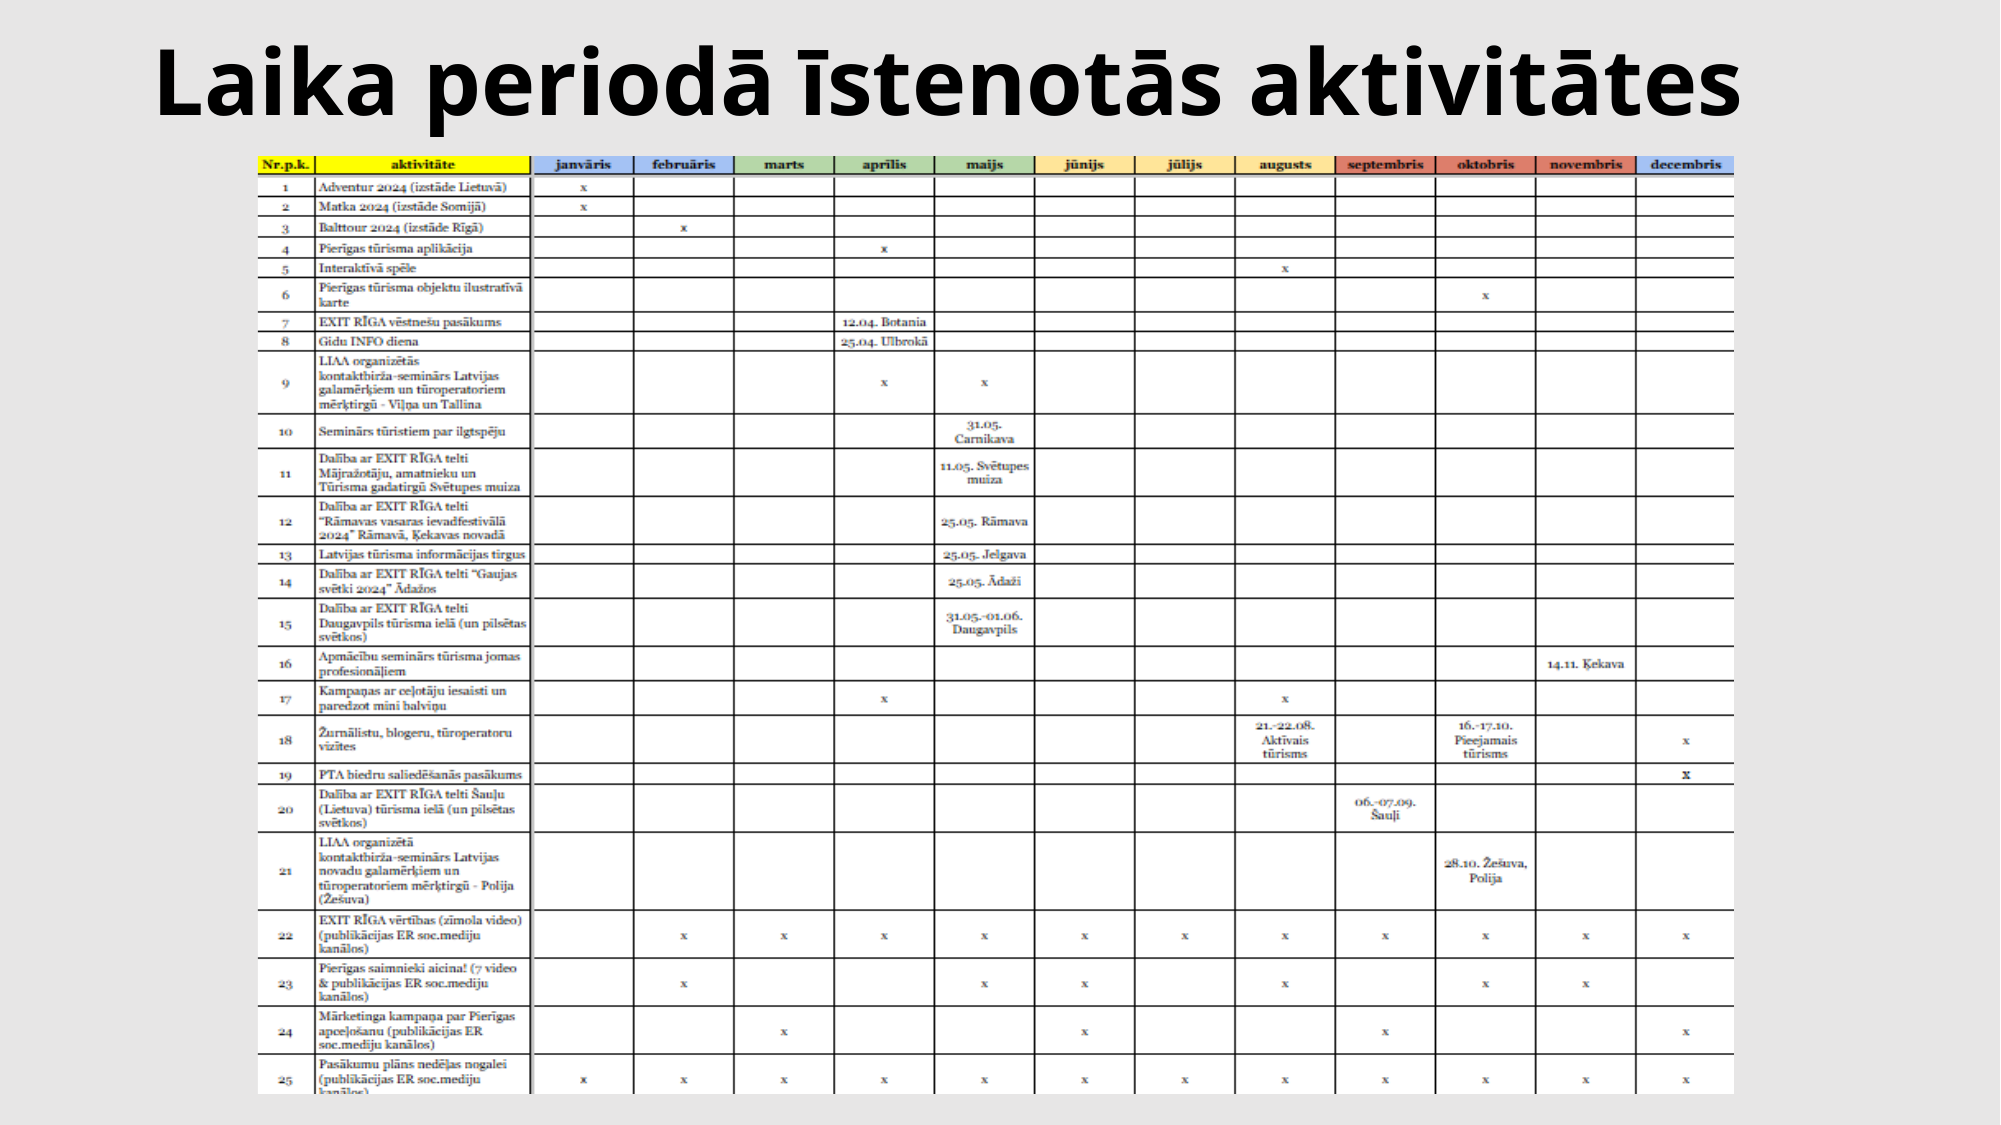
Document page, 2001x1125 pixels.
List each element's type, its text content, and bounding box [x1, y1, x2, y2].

picture [257, 156, 1735, 1095]
title Laika periodā īstenotās aktivitātes [137, 0, 1863, 195]
